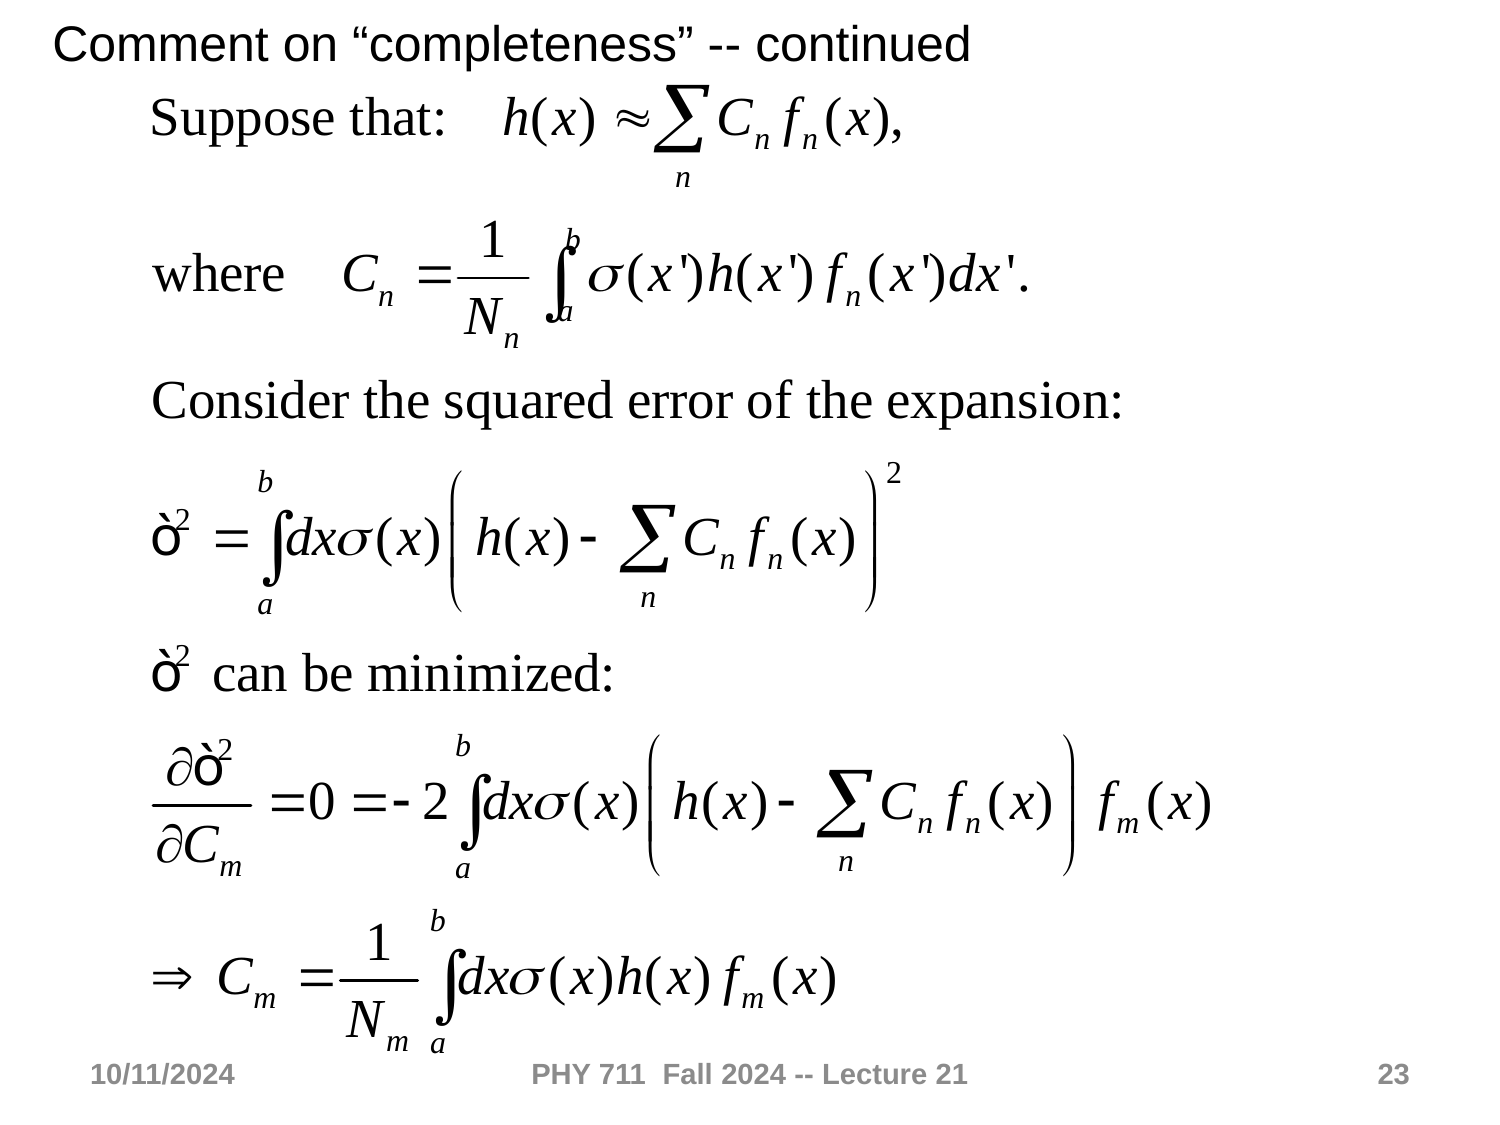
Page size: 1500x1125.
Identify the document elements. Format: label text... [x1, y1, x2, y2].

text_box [146, 80, 1218, 1064]
footer PHY 711 Fall 2024 -- Lecture 21 [512, 1073, 988, 1103]
text_box Comment on “completeness” -- continued [37, 3, 1138, 79]
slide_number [75, 1042, 425, 1103]
slide_number 23 [1074, 1042, 1425, 1103]
